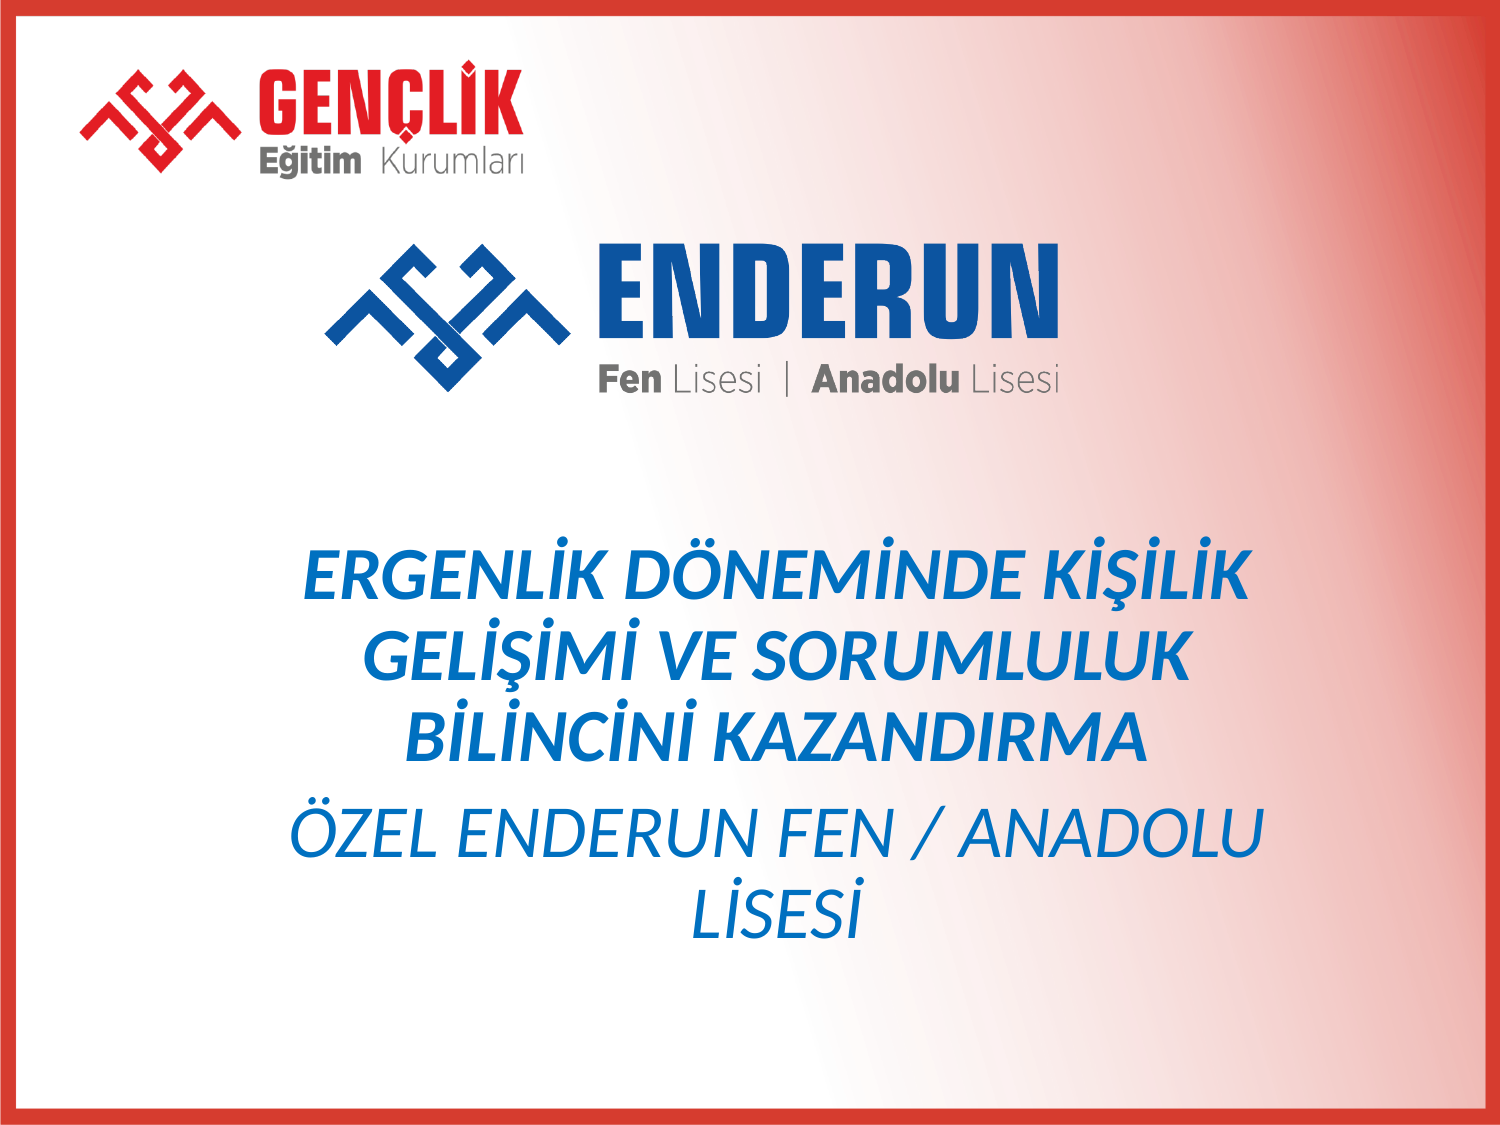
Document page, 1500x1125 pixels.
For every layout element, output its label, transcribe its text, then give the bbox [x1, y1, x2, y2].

title [112, 609, 1388, 965]
subtitle ERGENLİK DÖNEMİNDE KİŞİLİK GELİŞİMİ VE SORUMLULUK BİLİNCİNİ KAZANDIRMA ÖZEL ENDERUN FEN / ANADOLU LİSESİ [242, 527, 1313, 953]
picture [0, 0, 1500, 1125]
